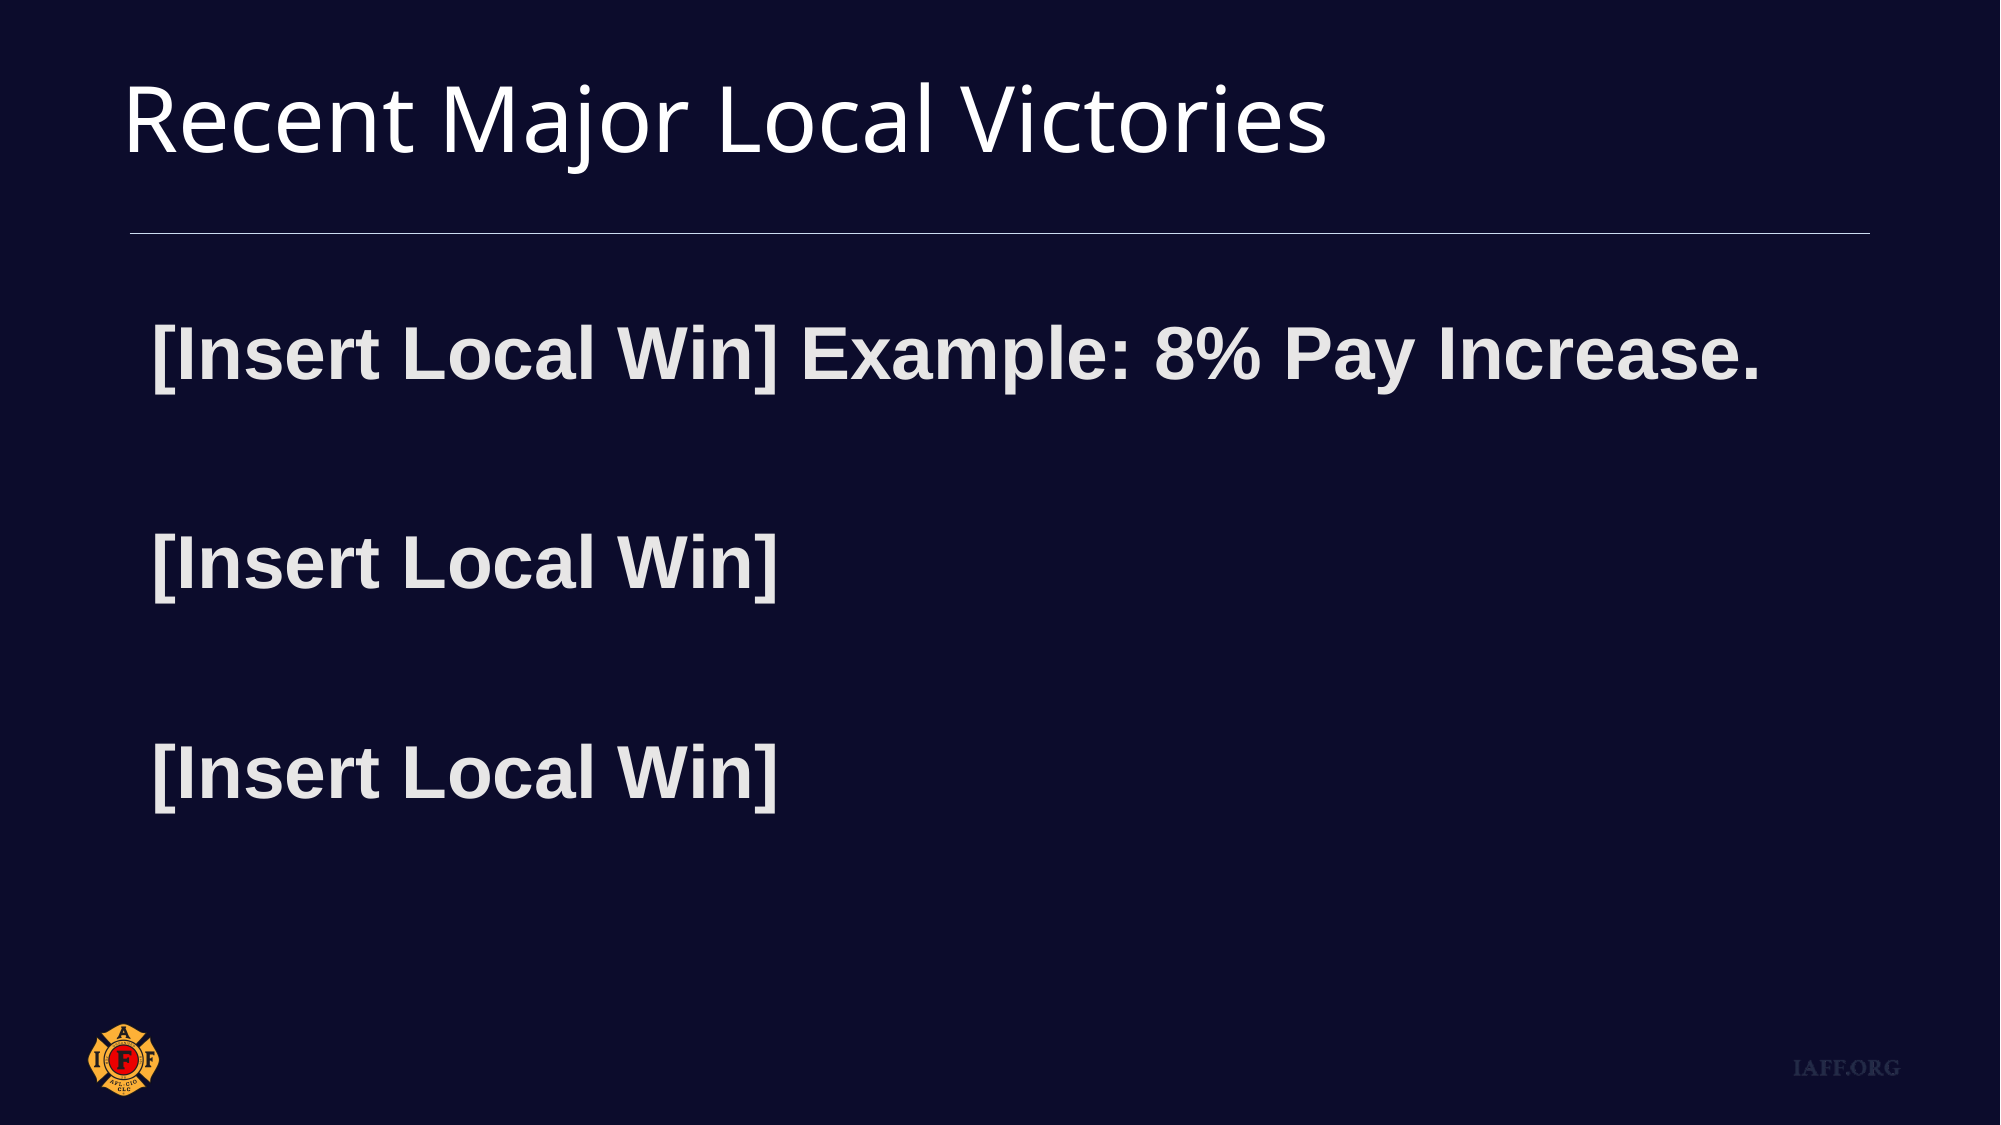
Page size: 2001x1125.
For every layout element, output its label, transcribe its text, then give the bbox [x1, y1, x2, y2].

picture [1792, 1055, 1901, 1081]
list Recent Major Local Victories [106, 66, 1860, 186]
list [Insert Local Win] Example: 8% Pay Increase. [Insert Local Win] [Insert Local Win] [128, 303, 1860, 979]
picture [87, 1023, 160, 1097]
